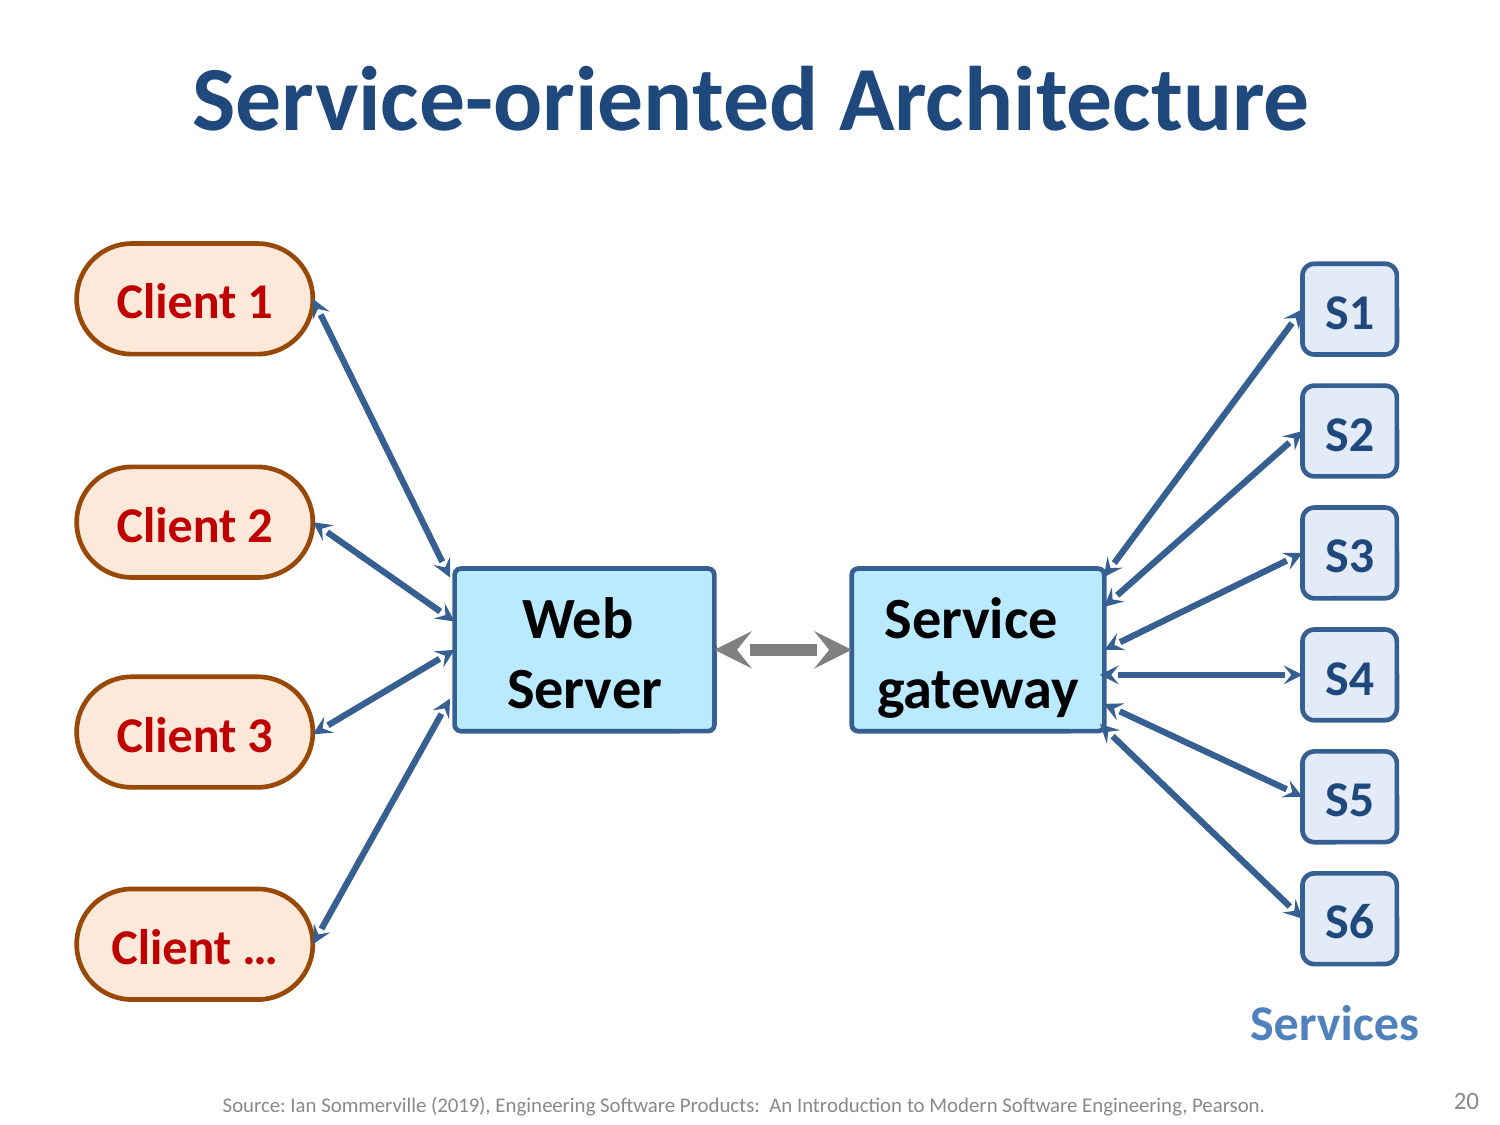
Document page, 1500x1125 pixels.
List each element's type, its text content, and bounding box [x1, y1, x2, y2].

text_box Web Server [454, 568, 715, 732]
text_box Client 1 [76, 243, 313, 355]
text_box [1103, 308, 1303, 430]
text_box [312, 579, 455, 622]
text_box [312, 298, 451, 578]
title Service-oriented Architecture [76, 0, 1427, 188]
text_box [312, 649, 455, 702]
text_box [1099, 723, 1303, 919]
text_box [1103, 703, 1303, 723]
text_box S6 [1302, 873, 1397, 965]
text_box Client 2 [76, 466, 307, 578]
text_box Services [1235, 982, 1435, 1058]
text_box Service gateway [851, 568, 1105, 732]
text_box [1103, 430, 1303, 552]
slide_number 20 [1144, 1069, 1495, 1125]
text_box Client … [76, 888, 313, 1000]
text_box S3 [1308, 507, 1397, 599]
text_box S4 [1302, 629, 1397, 721]
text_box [1104, 552, 1303, 651]
text_box S1 [1302, 263, 1397, 355]
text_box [312, 698, 451, 945]
text_box S2 [1308, 385, 1397, 477]
text_box S5 [1307, 751, 1397, 843]
text_box Client 3 [76, 676, 307, 788]
footer Source: Ian Sommerville (2019), Engineering Software Products: An Introduction to Modern Software Engineering, Pearson. [100, 1082, 1388, 1125]
